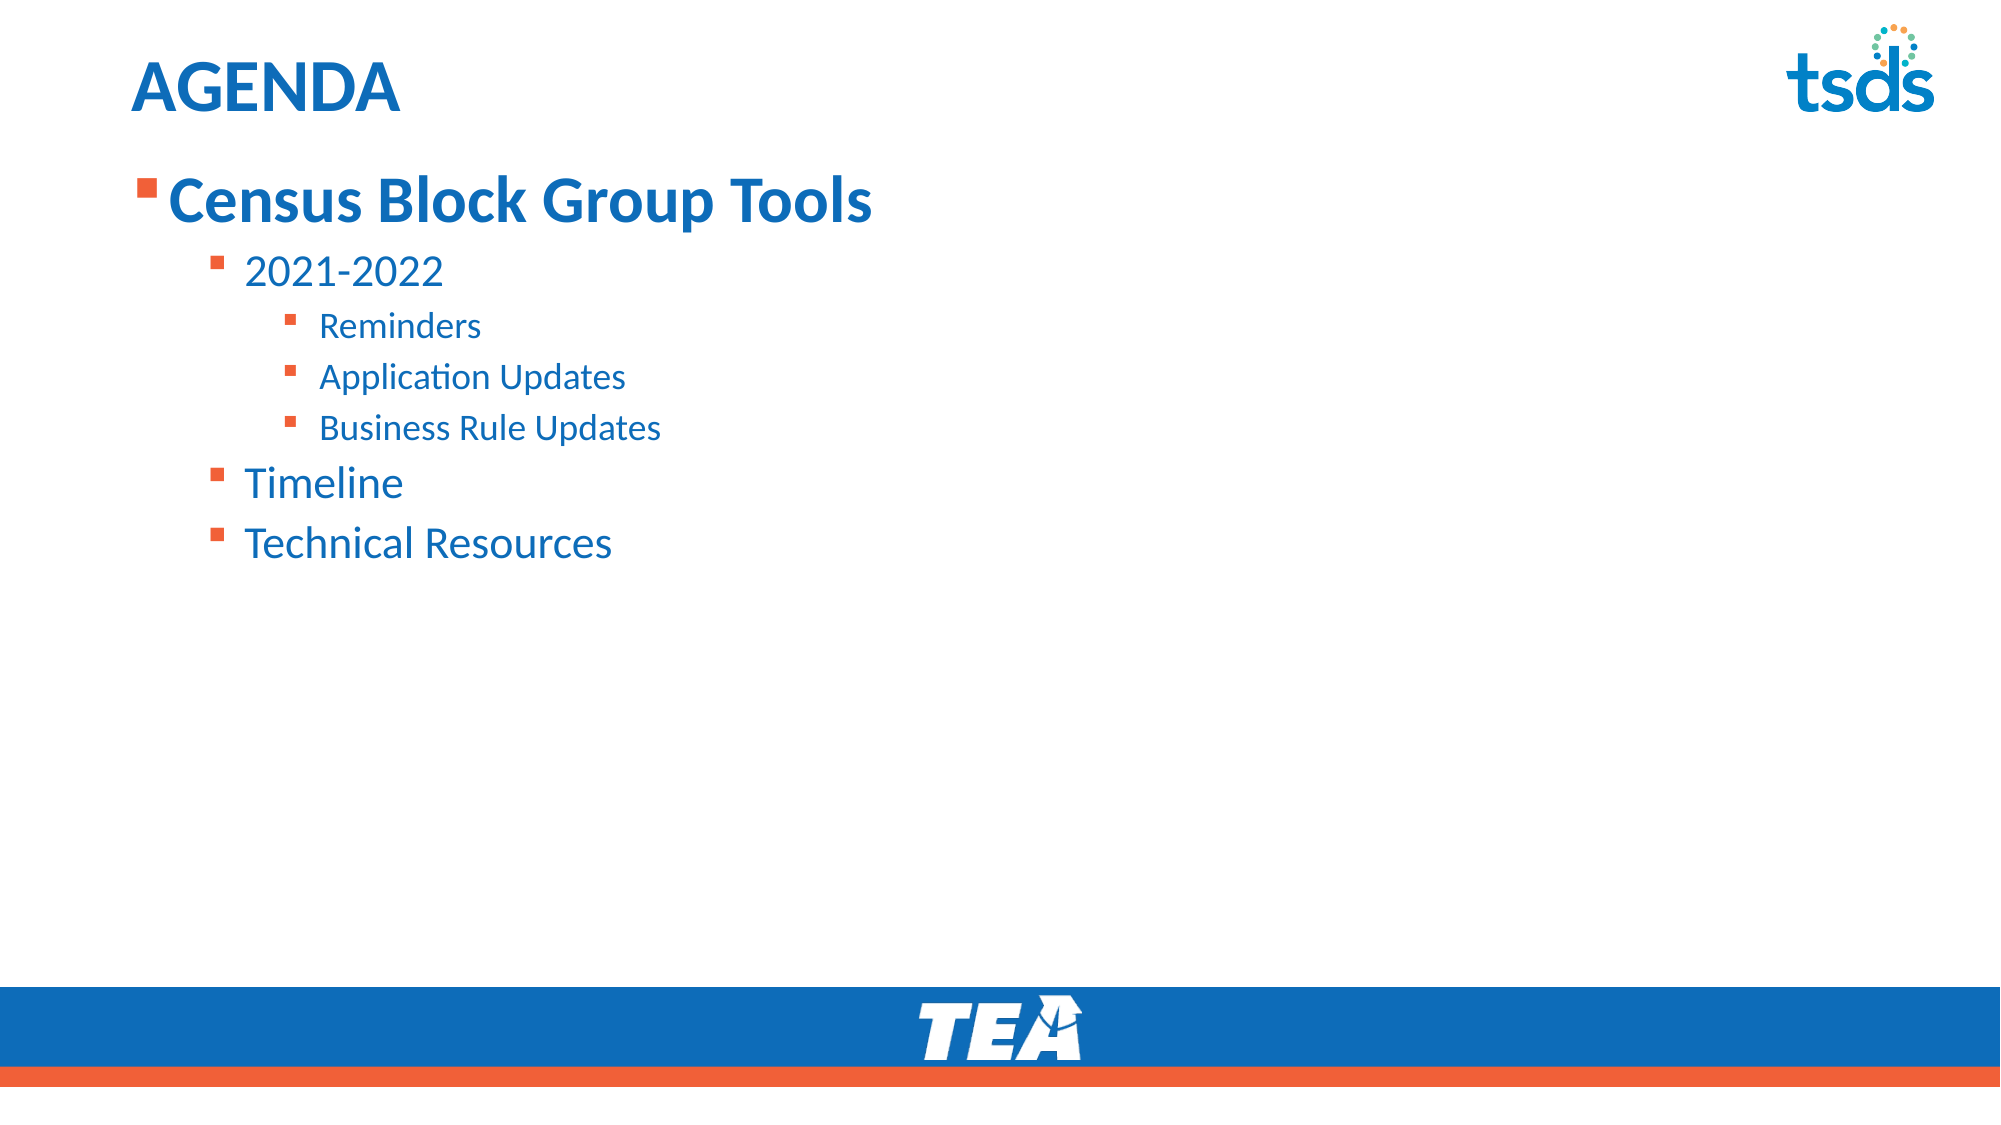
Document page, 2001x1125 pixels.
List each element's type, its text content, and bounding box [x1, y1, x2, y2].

title AGENDA [116, 25, 1942, 149]
list Census Block Group Tools 2021-2022 Reminders Application Updates Business Rule Updates Timeline Technical Resources [116, 156, 1860, 962]
picture [918, 994, 1082, 1060]
